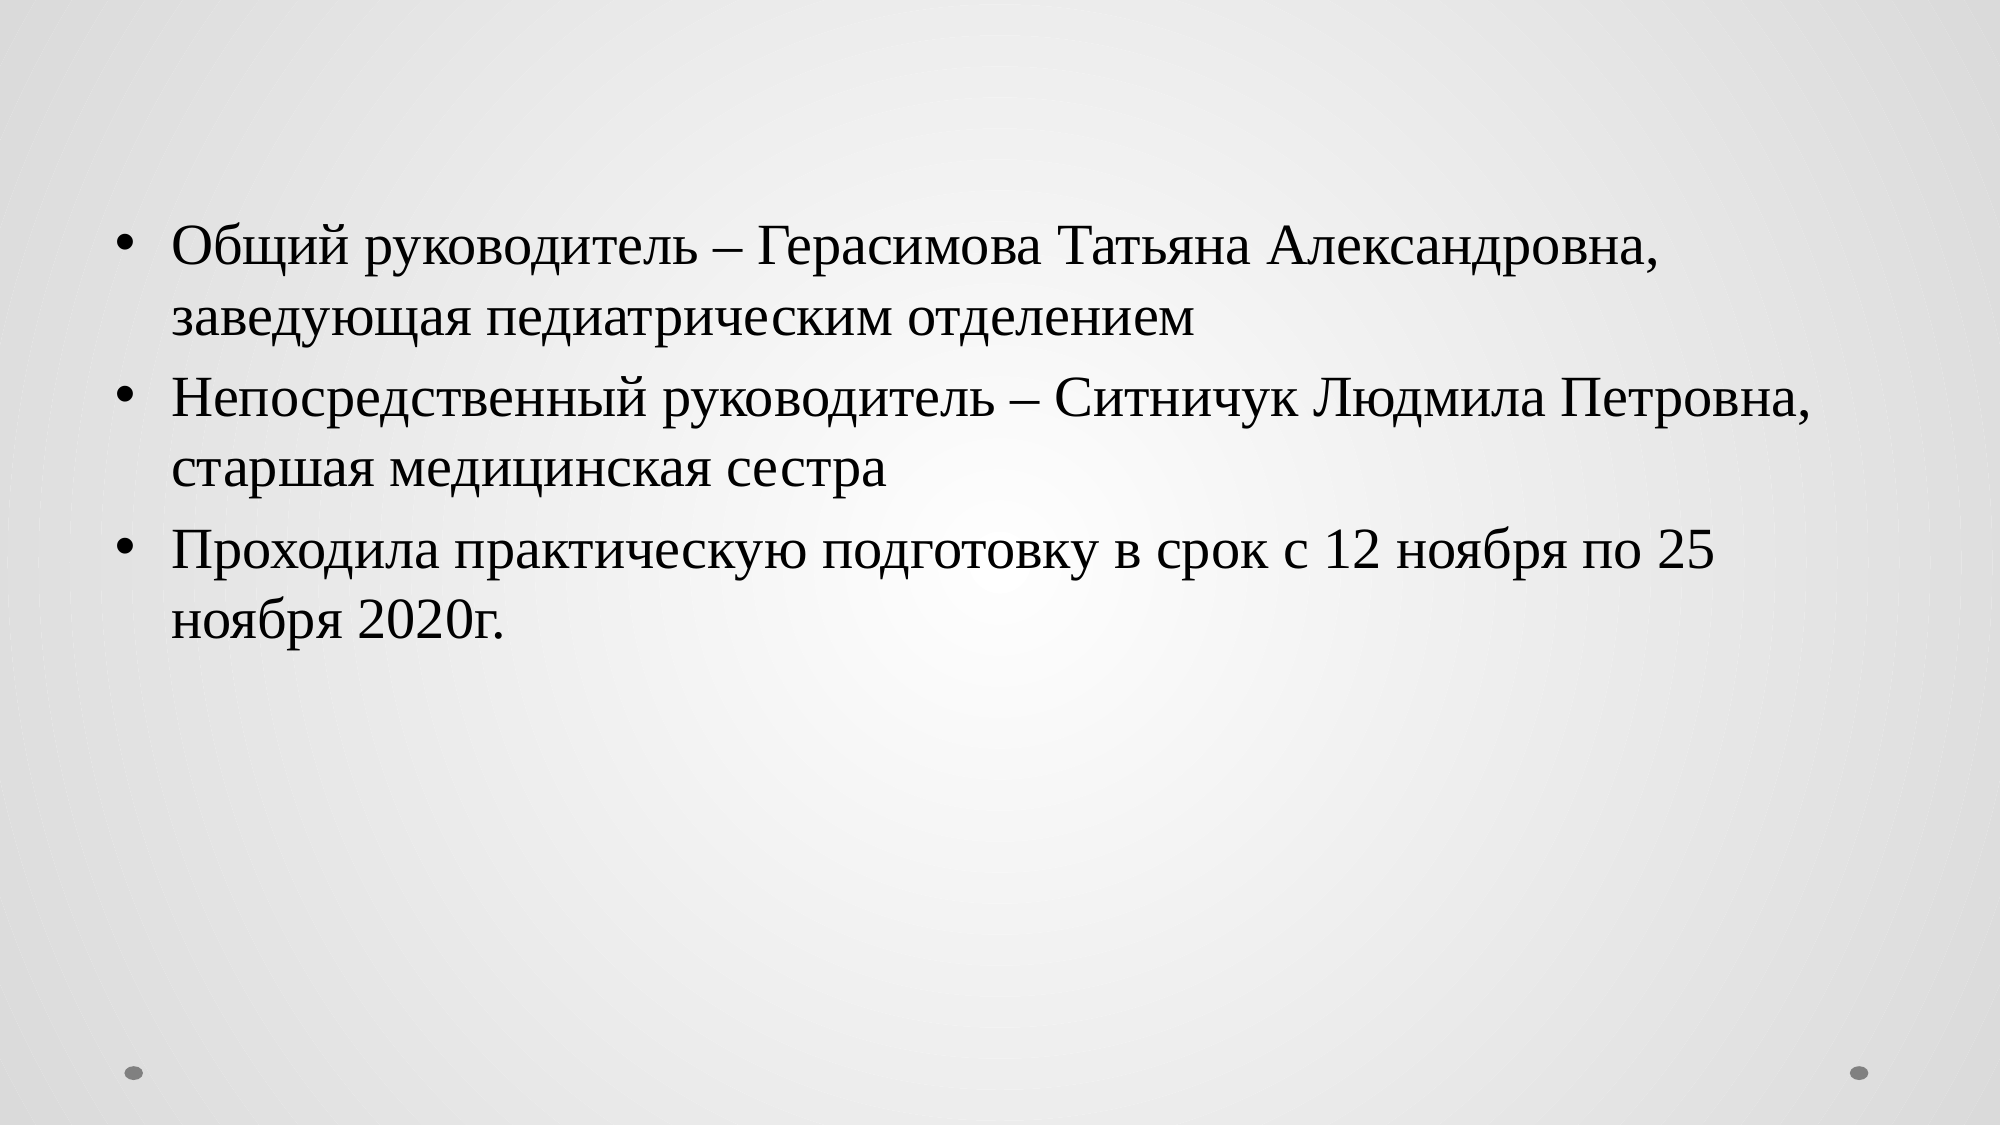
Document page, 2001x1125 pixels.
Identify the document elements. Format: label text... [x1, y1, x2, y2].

list Общий руководитель – Герасимова Татьяна Александровна, заведующая педиатрическим отделением Непосредственный руководитель – Ситничук Людмила Петровна, старшая медицинская сестра Проходила практическую подготовку в срок с 12 ноября по 25 ноября 2020г. [99, 199, 1900, 1005]
